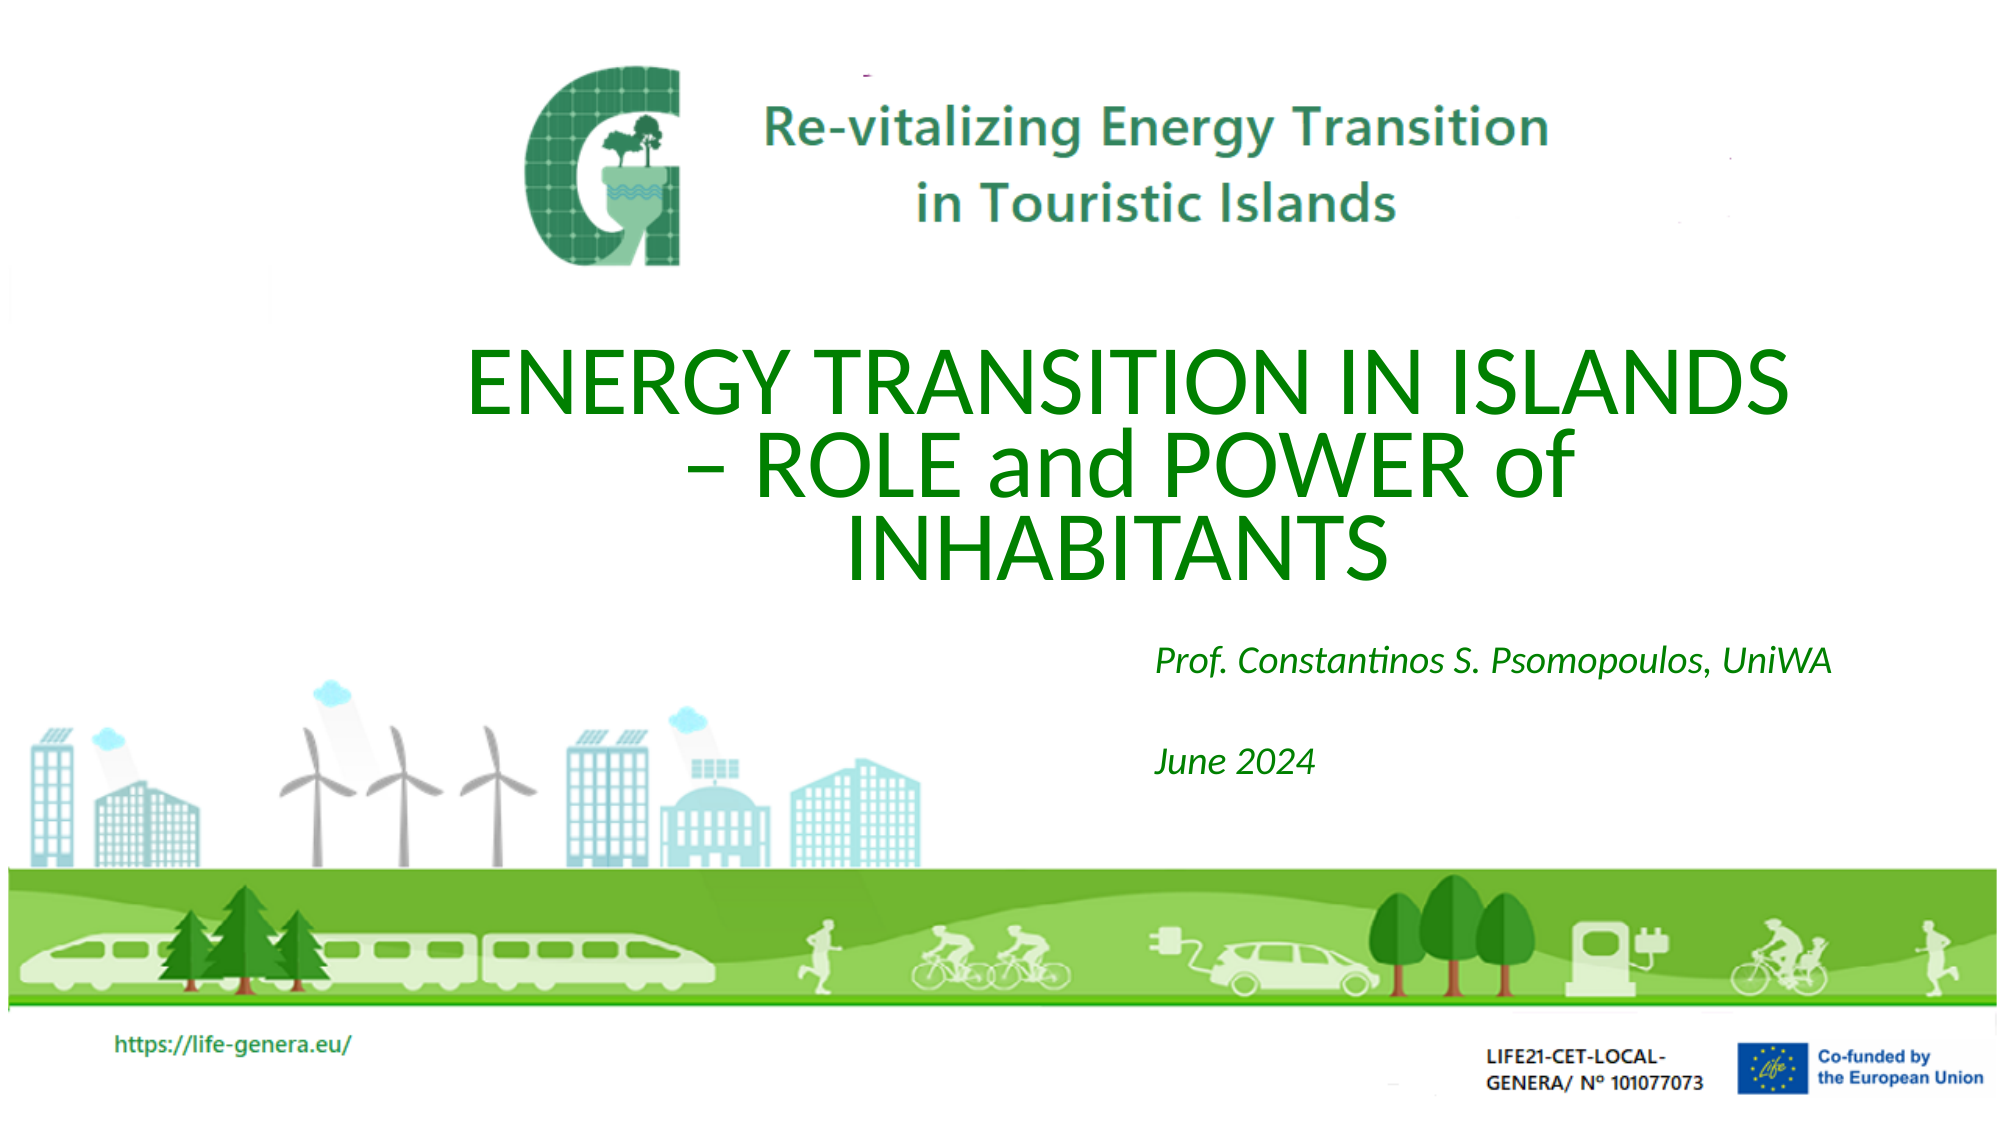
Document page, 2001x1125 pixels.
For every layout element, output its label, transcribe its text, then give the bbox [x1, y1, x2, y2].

subtitle Prof. Constantinos S. Psomopoulos, UniWA June 2024 [1139, 593, 1850, 825]
picture [8, 2, 1997, 1125]
title ENERGY TRANSITION IN ISLANDS – ROLE and POWER of INHABITANTS [437, 350, 1821, 483]
